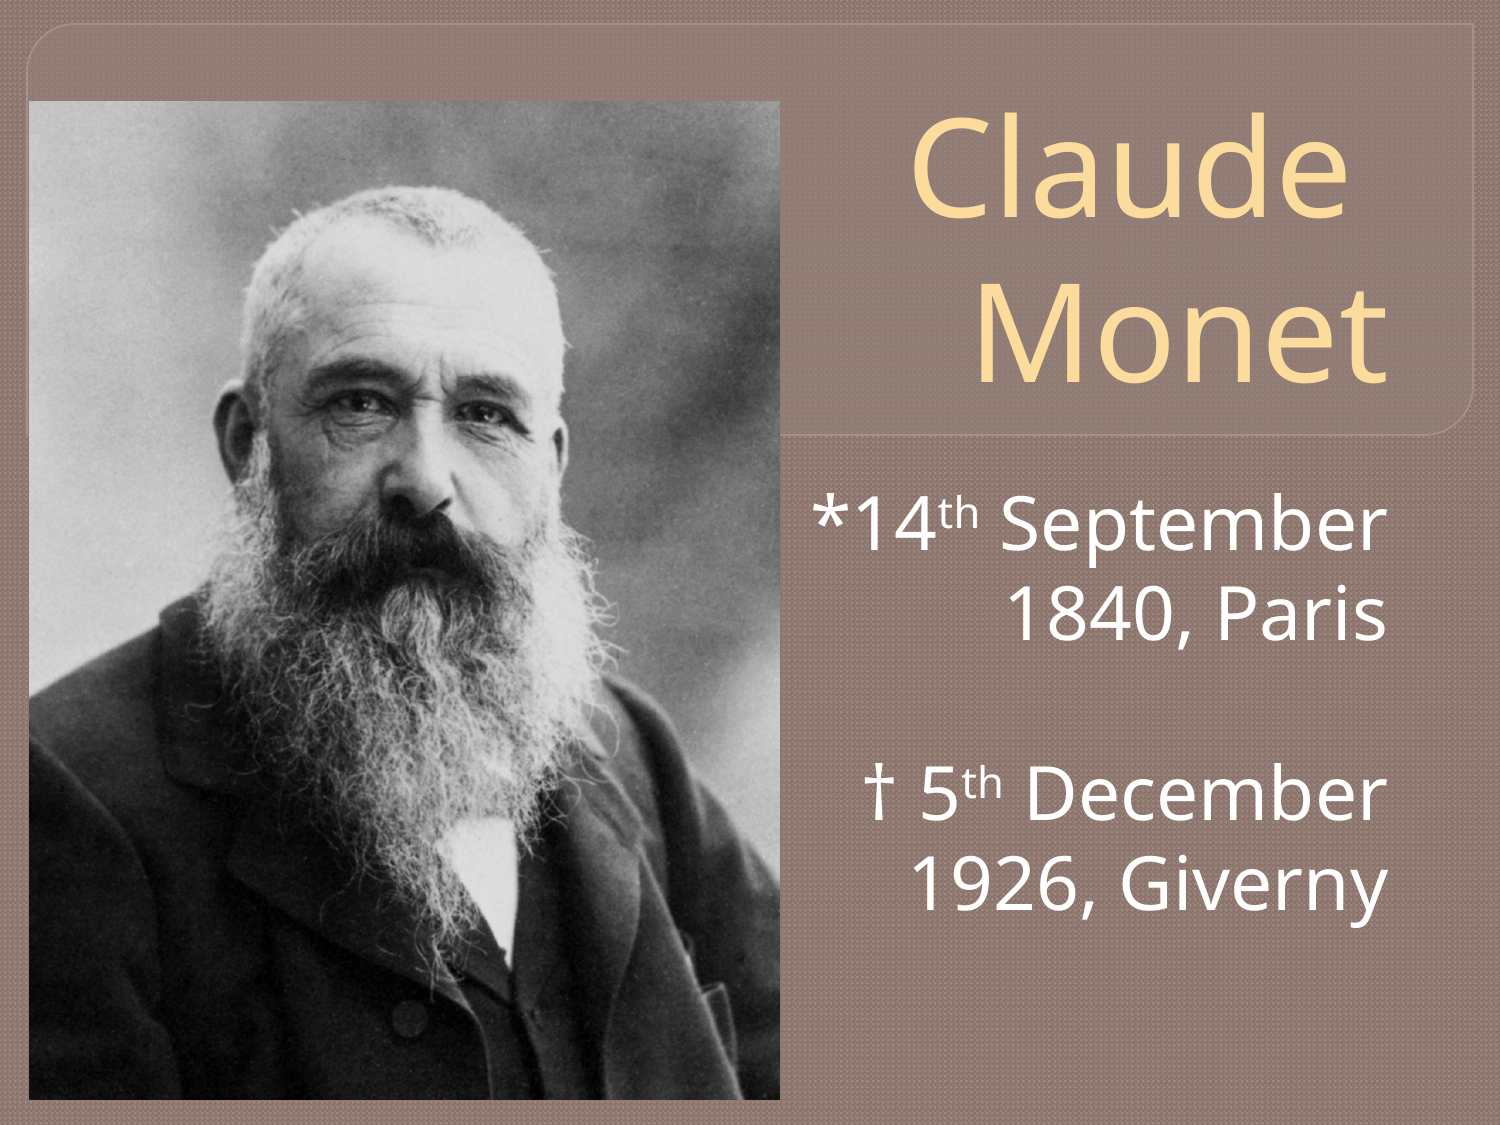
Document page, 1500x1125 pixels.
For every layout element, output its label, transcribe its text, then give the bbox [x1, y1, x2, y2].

title Claude Monet [76, 54, 1427, 417]
subtitle *14th September 1840, Paris † 5th December 1926, Giverny [797, 468, 1430, 1071]
picture [29, 101, 780, 1100]
